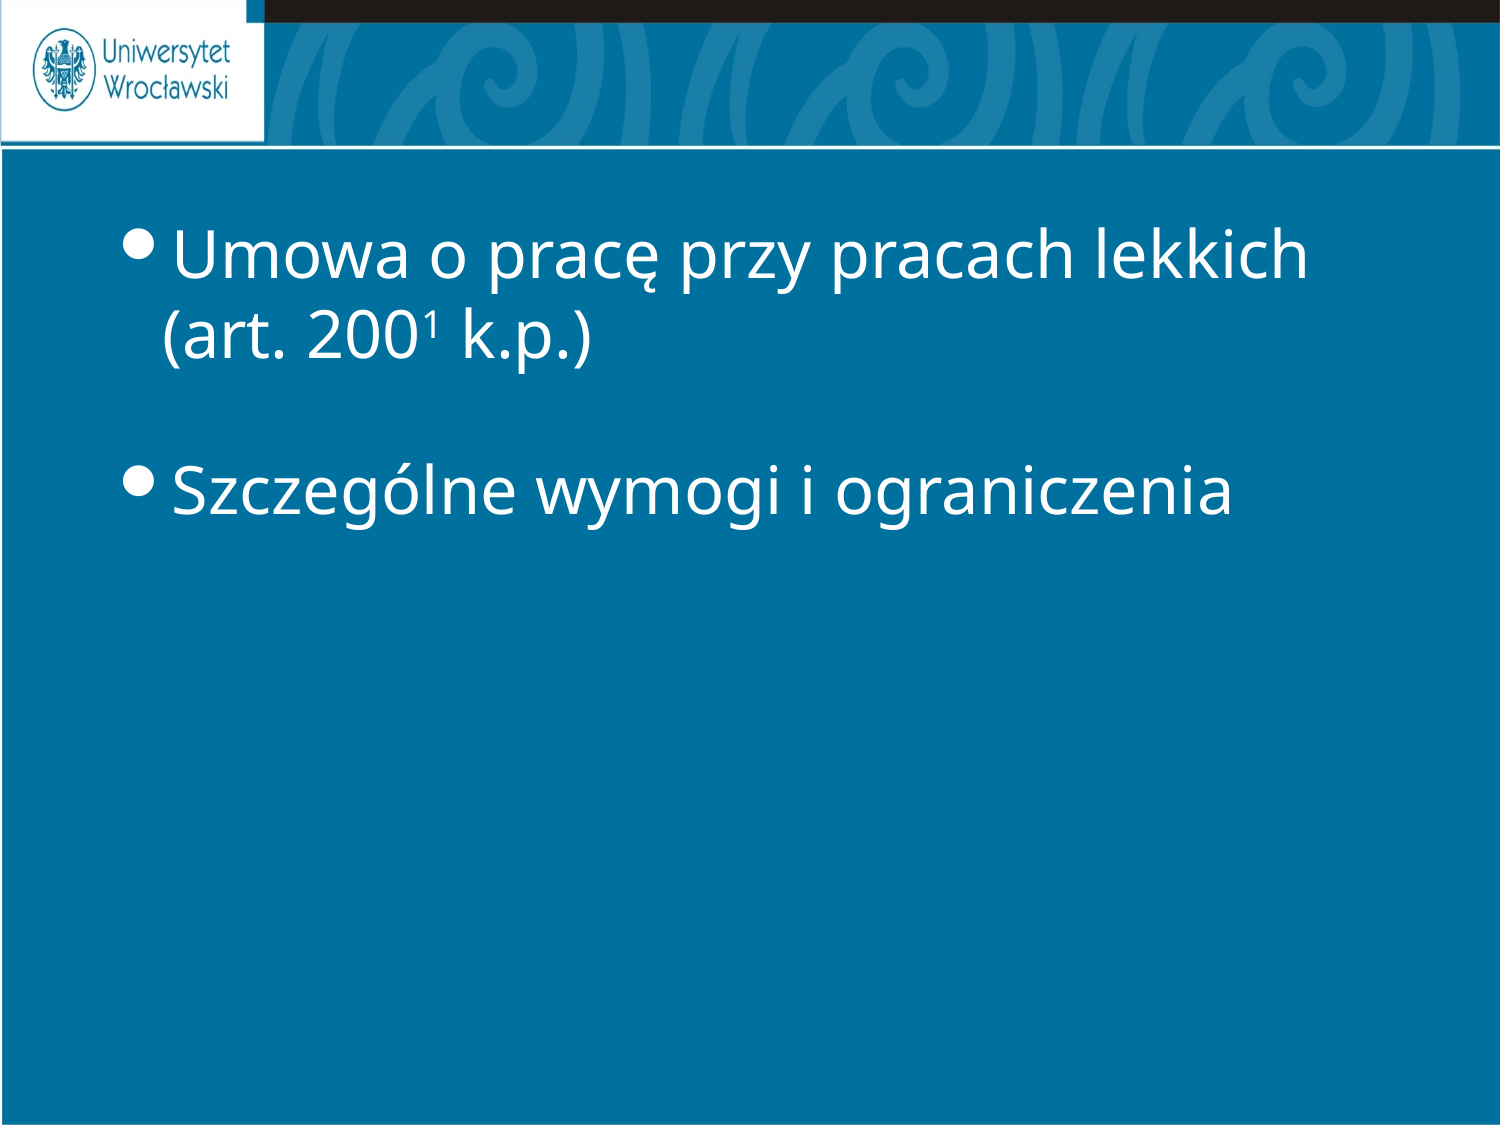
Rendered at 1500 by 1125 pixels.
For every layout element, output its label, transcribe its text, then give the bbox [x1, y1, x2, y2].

list Umowa o pracę przy pracach lekkich (art. 2001 k.p.) Szczególne wymogi i ograniczenia [88, 196, 1431, 884]
picture [0, 0, 1500, 1125]
